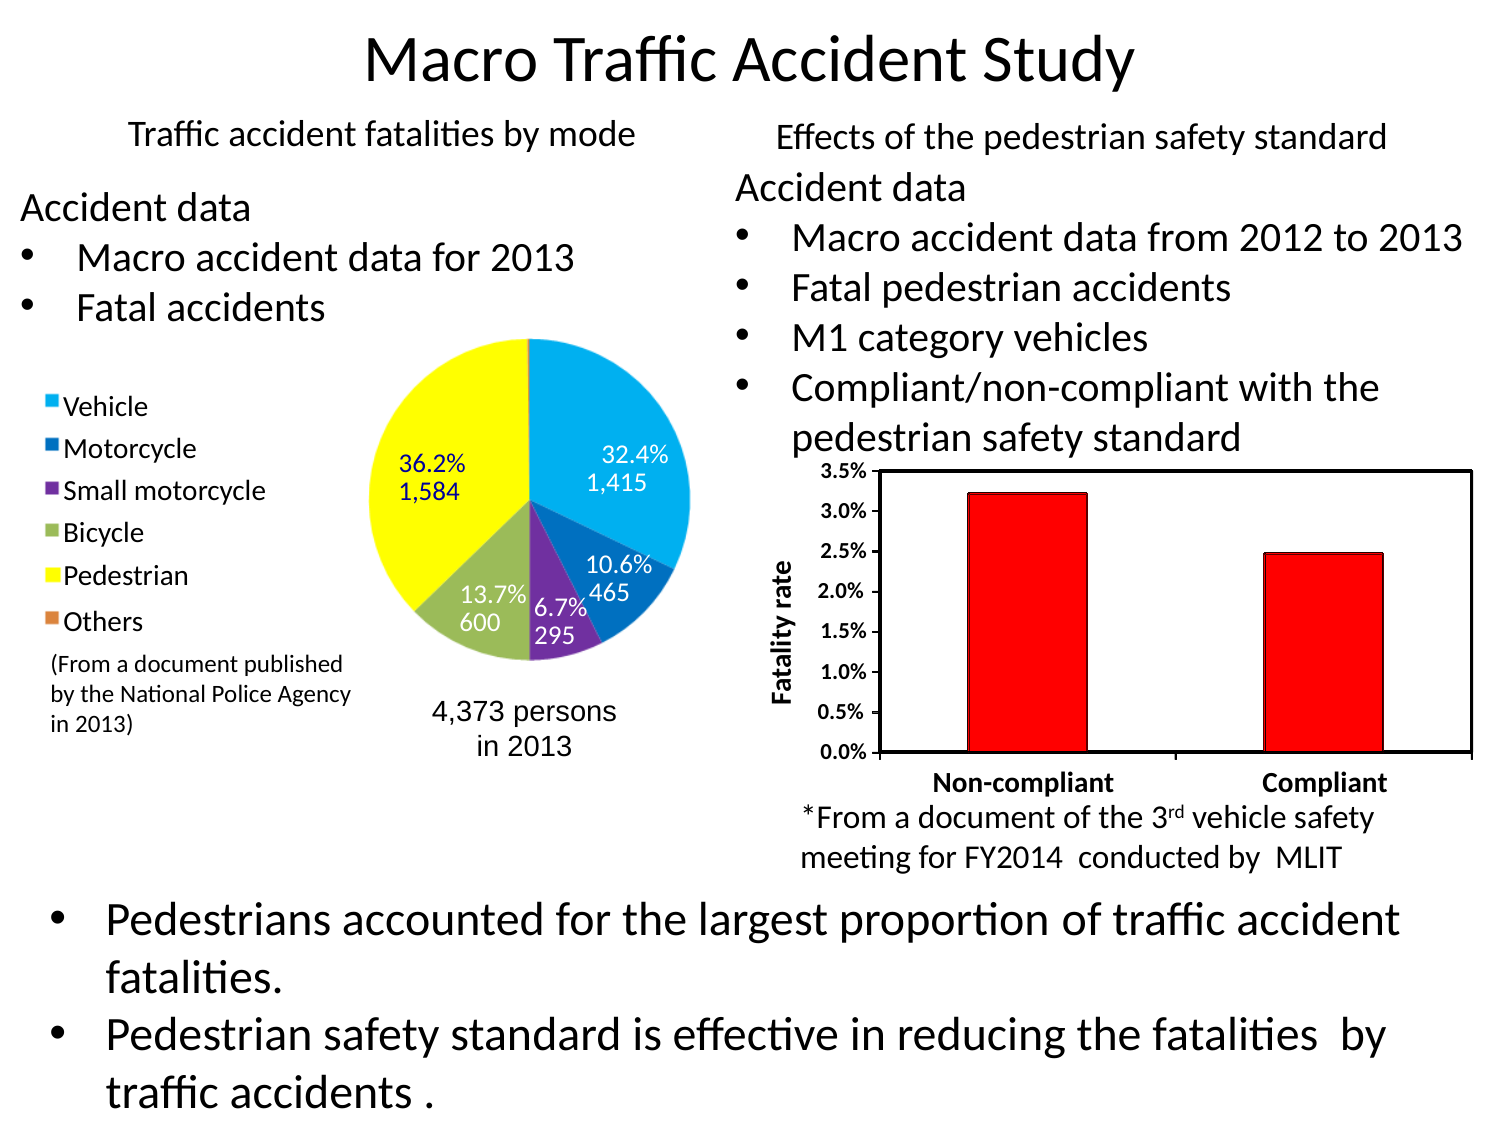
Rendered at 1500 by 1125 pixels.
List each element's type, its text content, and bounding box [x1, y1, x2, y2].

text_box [25, 370, 408, 739]
text_box Accident data Macro accident data from 2012 to 2013 Fatal pedestrian accidents M1 category vehicles Compliant/non-compliant with the pedestrian safety standard [720, 152, 1500, 467]
text_box *From a document of the 3rd vehicle safety meeting for FY2014 conducted by MLIT [785, 827, 1471, 883]
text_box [368, 337, 692, 771]
text_box Effects of the pedestrian safety standard [760, 104, 1404, 152]
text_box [751, 448, 1474, 819]
text_box Pedestrians accounted for the largest proportion of traffic accident fatalities. Pedestrian safety standard is effective in reducing the fatalities by traffic accidents . [35, 880, 1459, 1125]
text_box Macro Traffic Accident Study [0, 16, 1500, 114]
text_box Accident data Macro accident data for 2013 Fatal accidents [5, 172, 797, 337]
text_box Traffic accident fatalities by mode [113, 101, 652, 162]
